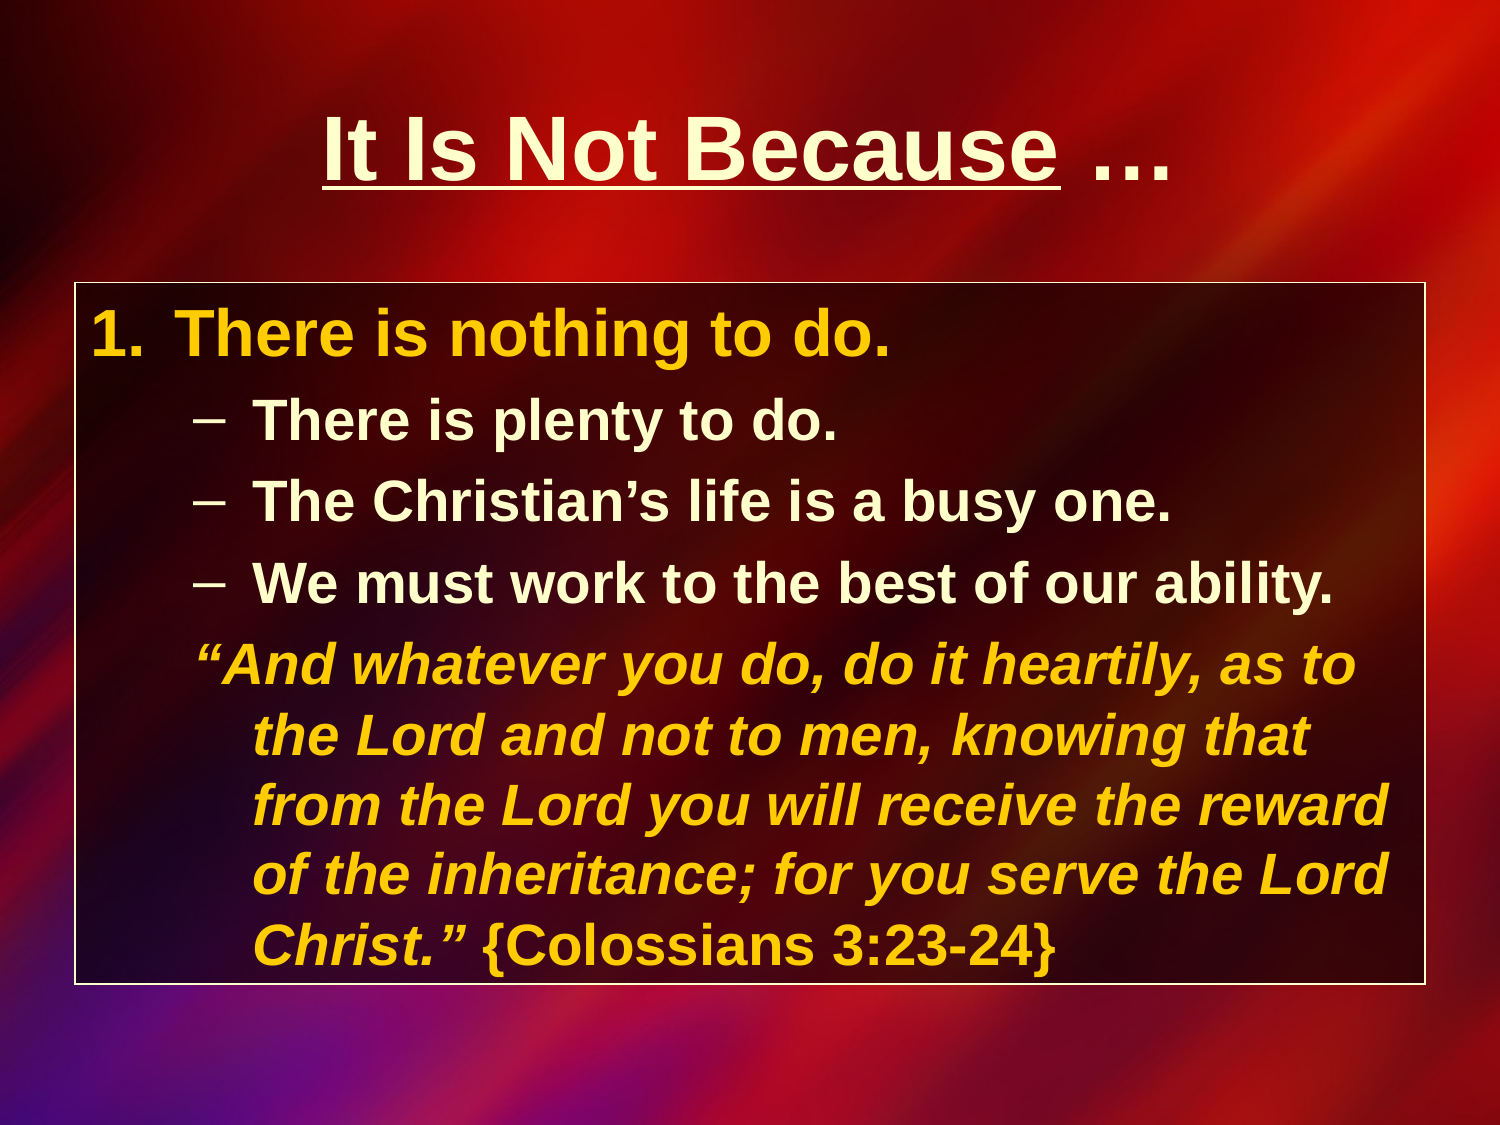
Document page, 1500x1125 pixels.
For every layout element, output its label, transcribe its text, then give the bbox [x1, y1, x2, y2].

list There is nothing to do. There is plenty to do. The Christian’s life is a busy one. We must work to the best of our ability. “And whatever you do, do it heartily, as to the Lord and not to men, knowing that from the Lord you will receive the reward of the inheritance; for you serve the Lord Christ.” {Colossians 3:23-24} [74, 282, 1426, 985]
picture [0, 0, 1500, 1125]
text_box It Is Not Because … [74, 81, 1425, 206]
